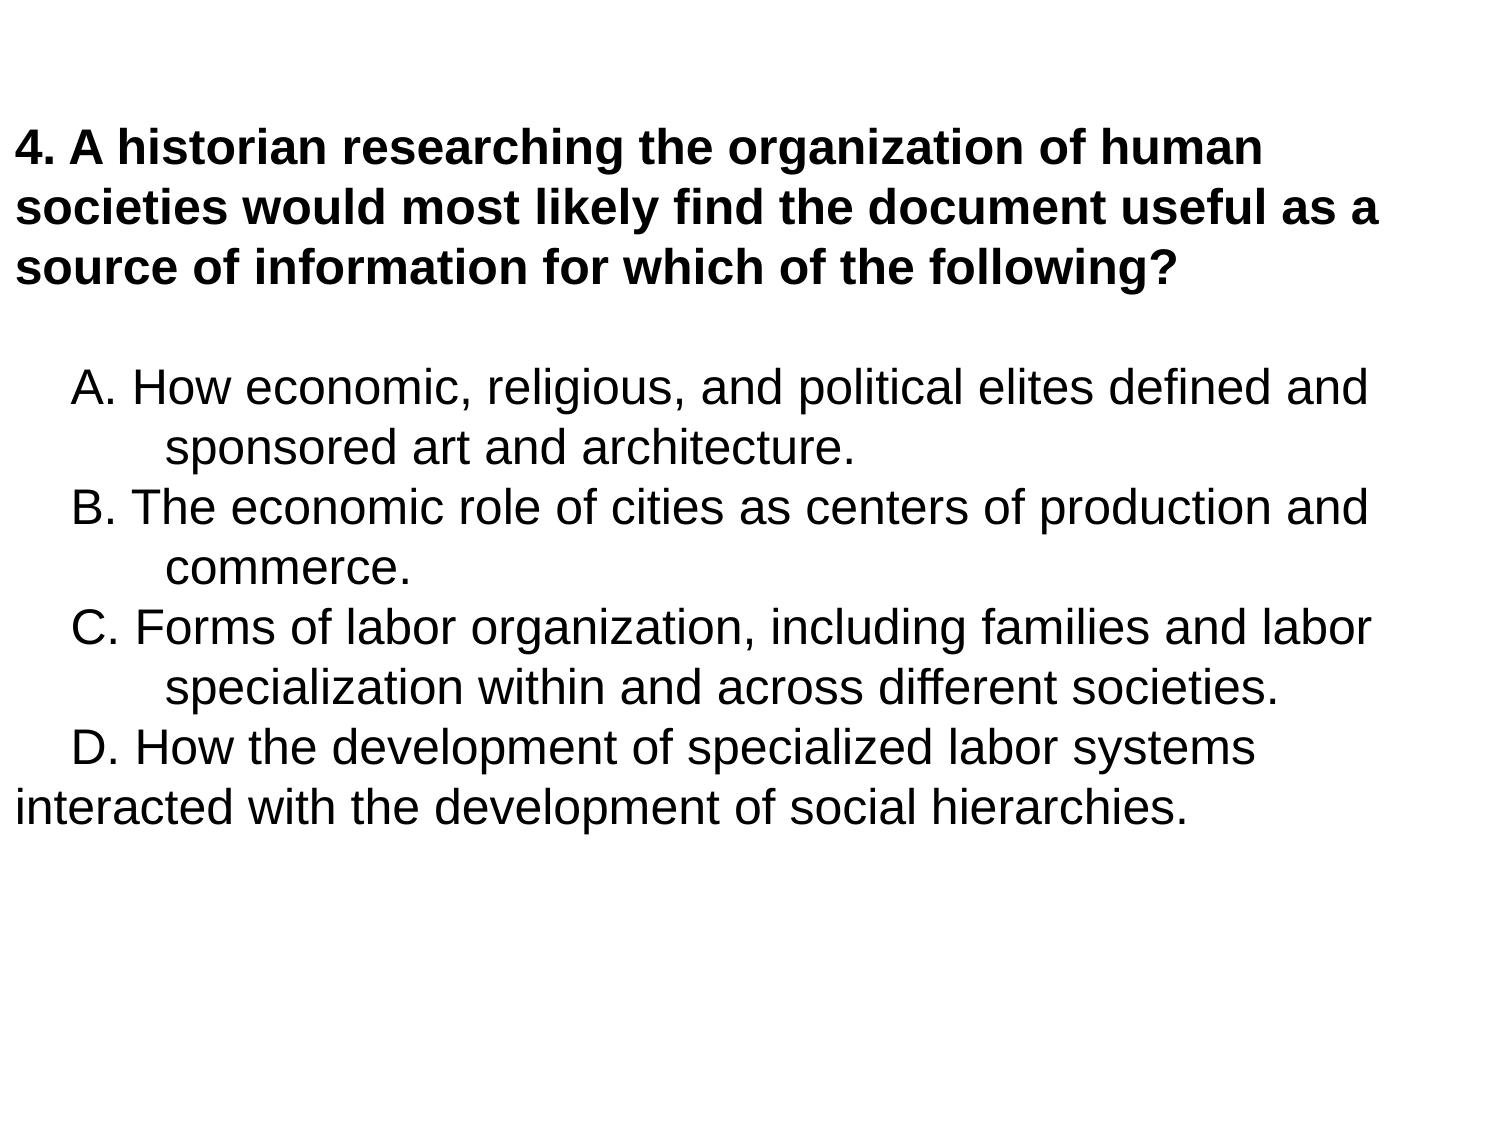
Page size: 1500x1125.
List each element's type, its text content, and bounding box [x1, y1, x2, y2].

text_box 4. A historian researching the organization of human societies would most likely find the document useful as a source of information for which of the following? A. How economic, religious, and political elites defined and sponsored art and architecture. B. The economic role of cities as centers of production and commerce. C. Forms of labor organization, including families and labor specialization within and across different societies. D. How the development of specialized labor systems interacted with the development of social hierarchies. [0, 47, 1500, 843]
